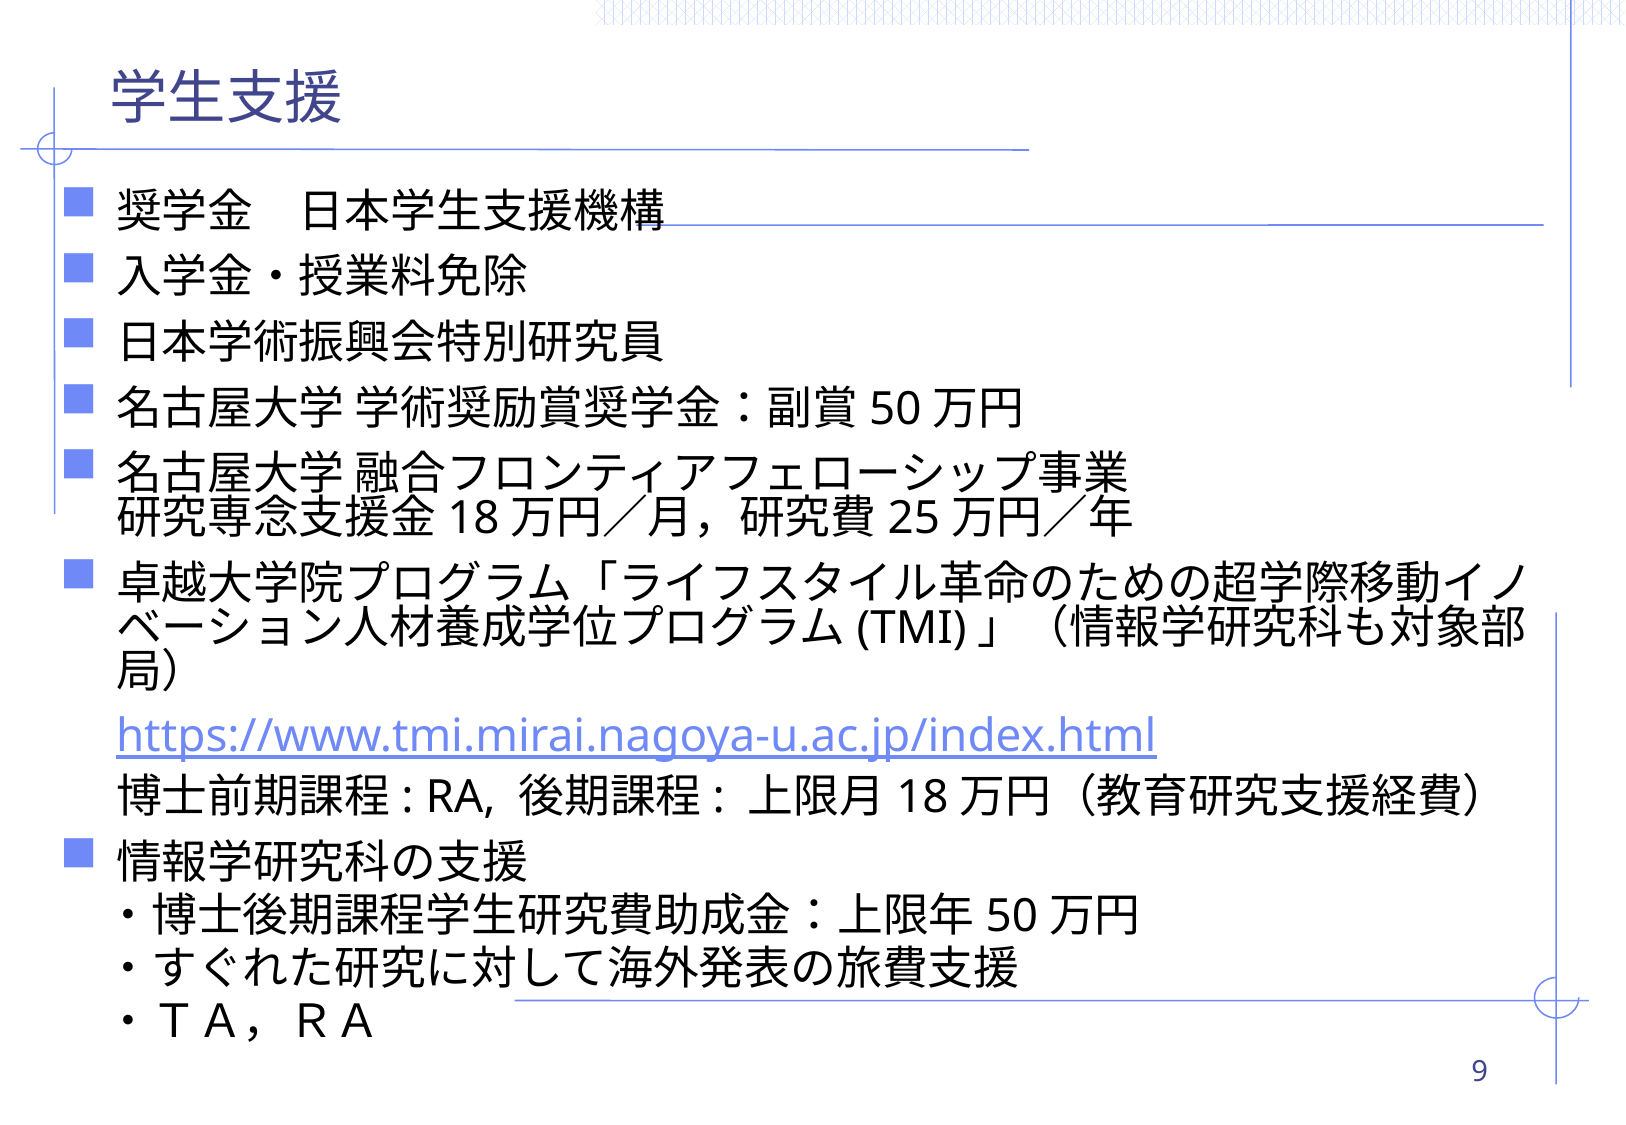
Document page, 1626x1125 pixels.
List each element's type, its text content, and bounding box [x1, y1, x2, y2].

slide_number 9 [1164, 1024, 1504, 1101]
title 学生支援 [94, 50, 1544, 138]
list 奨学金 日本学生支援機構 入学金・授業料免除 日本学術振興会特別研究員 名古屋大学 学術奨励賞奨学金：副賞50万円 名古屋大学 融合フロンティアフェローシップ事業 研究専念支援金18万円／月，研究費25万円／年 卓越大学院プログラム「ライフスタイル革命のための超学際移動イノベーション人材養成学位プログラム(TMI)」（情報学研究科も対象部局） https://www.tmi.mirai.nagoya-u.ac.jp/index.html 博士前期課程: RA, 後期課程: 上限月18万円（教育研究支援経費） 情報学研究科の支援 ・博士後期課程学生研究費助成金：上限年50万円 ・すぐれた研究に対して海外発表の旅費支援 ・ＴＡ，ＲＡ [44, 184, 1625, 1083]
